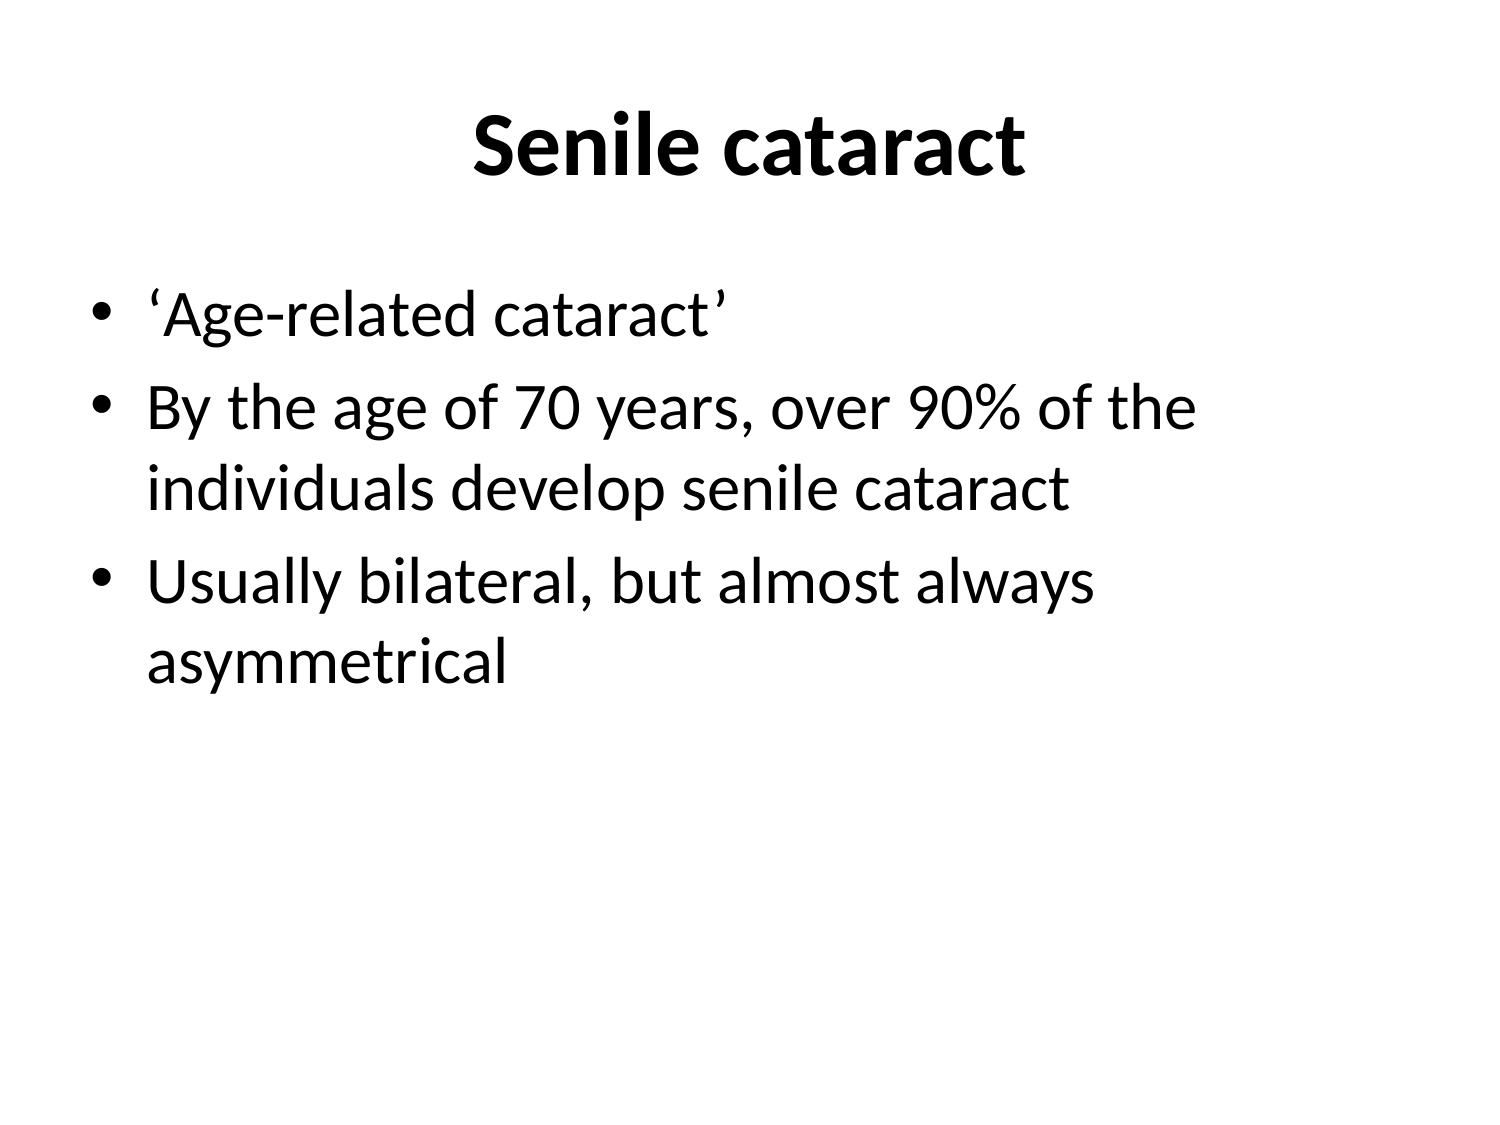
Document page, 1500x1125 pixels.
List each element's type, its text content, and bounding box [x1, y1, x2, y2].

title Senile cataract [75, 45, 1425, 233]
list ‘Age-related cataract’ By the age of 70 years, over 90% of the individuals develop senile cataract Usually bilateral, but almost always asymmetrical [75, 262, 1425, 1005]
